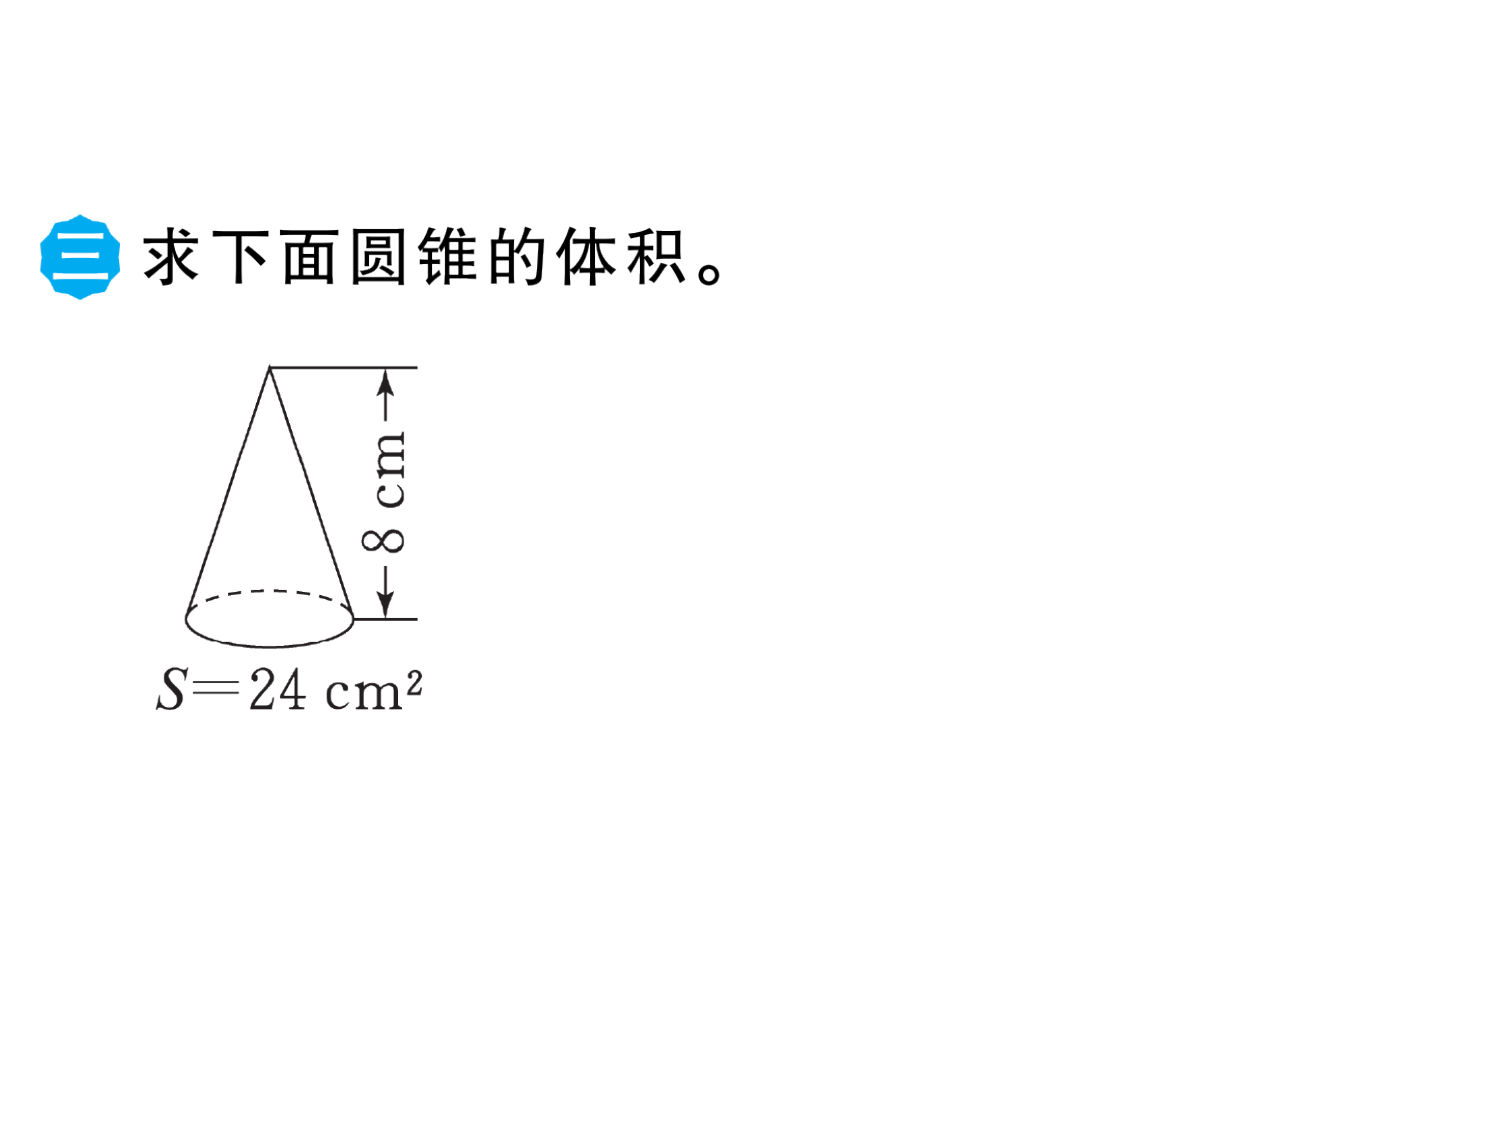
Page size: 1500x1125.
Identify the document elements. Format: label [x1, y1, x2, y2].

picture [35, 177, 1453, 846]
